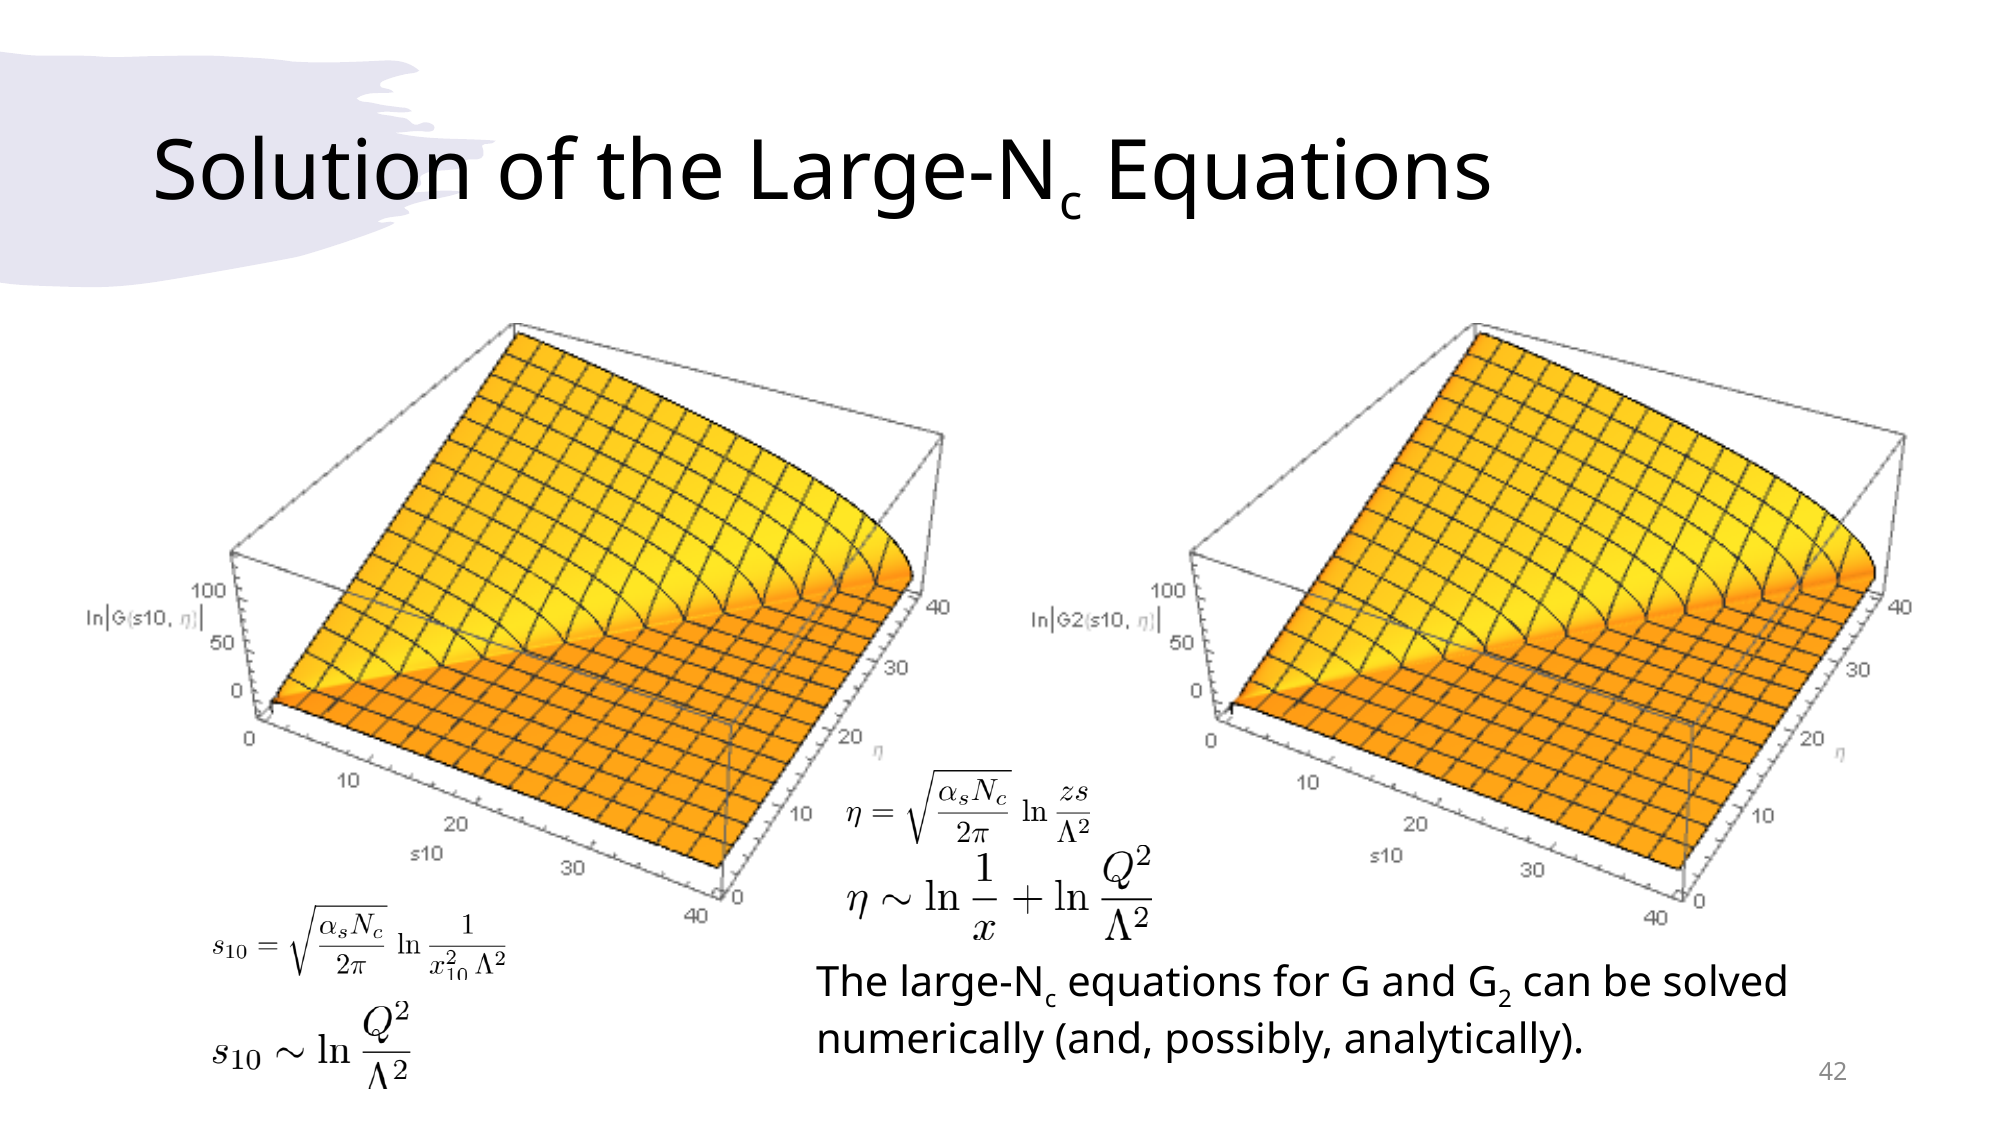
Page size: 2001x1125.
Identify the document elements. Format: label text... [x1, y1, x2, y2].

title Solution of the Large-Nc Equations [137, 59, 1863, 278]
picture [212, 1000, 411, 1089]
picture [84, 323, 1152, 980]
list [1031, 323, 1916, 934]
text_box The large-Nc equations for G and G2 can be solved numerically (and, possibly, analytically). [801, 947, 1815, 1070]
slide_number 42 [1412, 1042, 1863, 1103]
